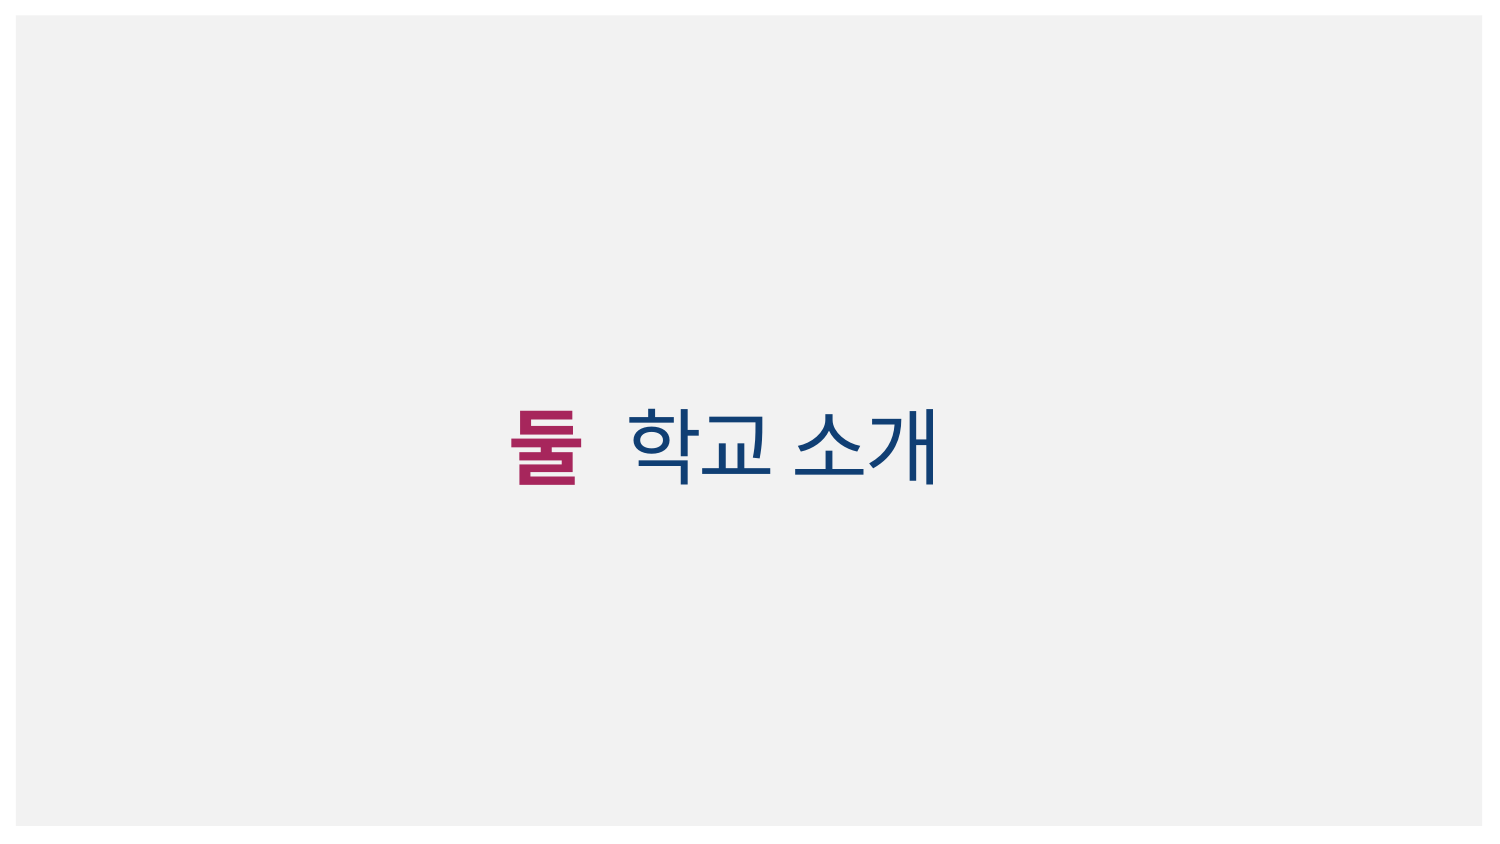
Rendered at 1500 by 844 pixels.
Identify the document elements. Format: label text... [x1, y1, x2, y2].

text_box 둘 학교 소개 [493, 287, 1176, 503]
text_box [14, 13, 1484, 828]
